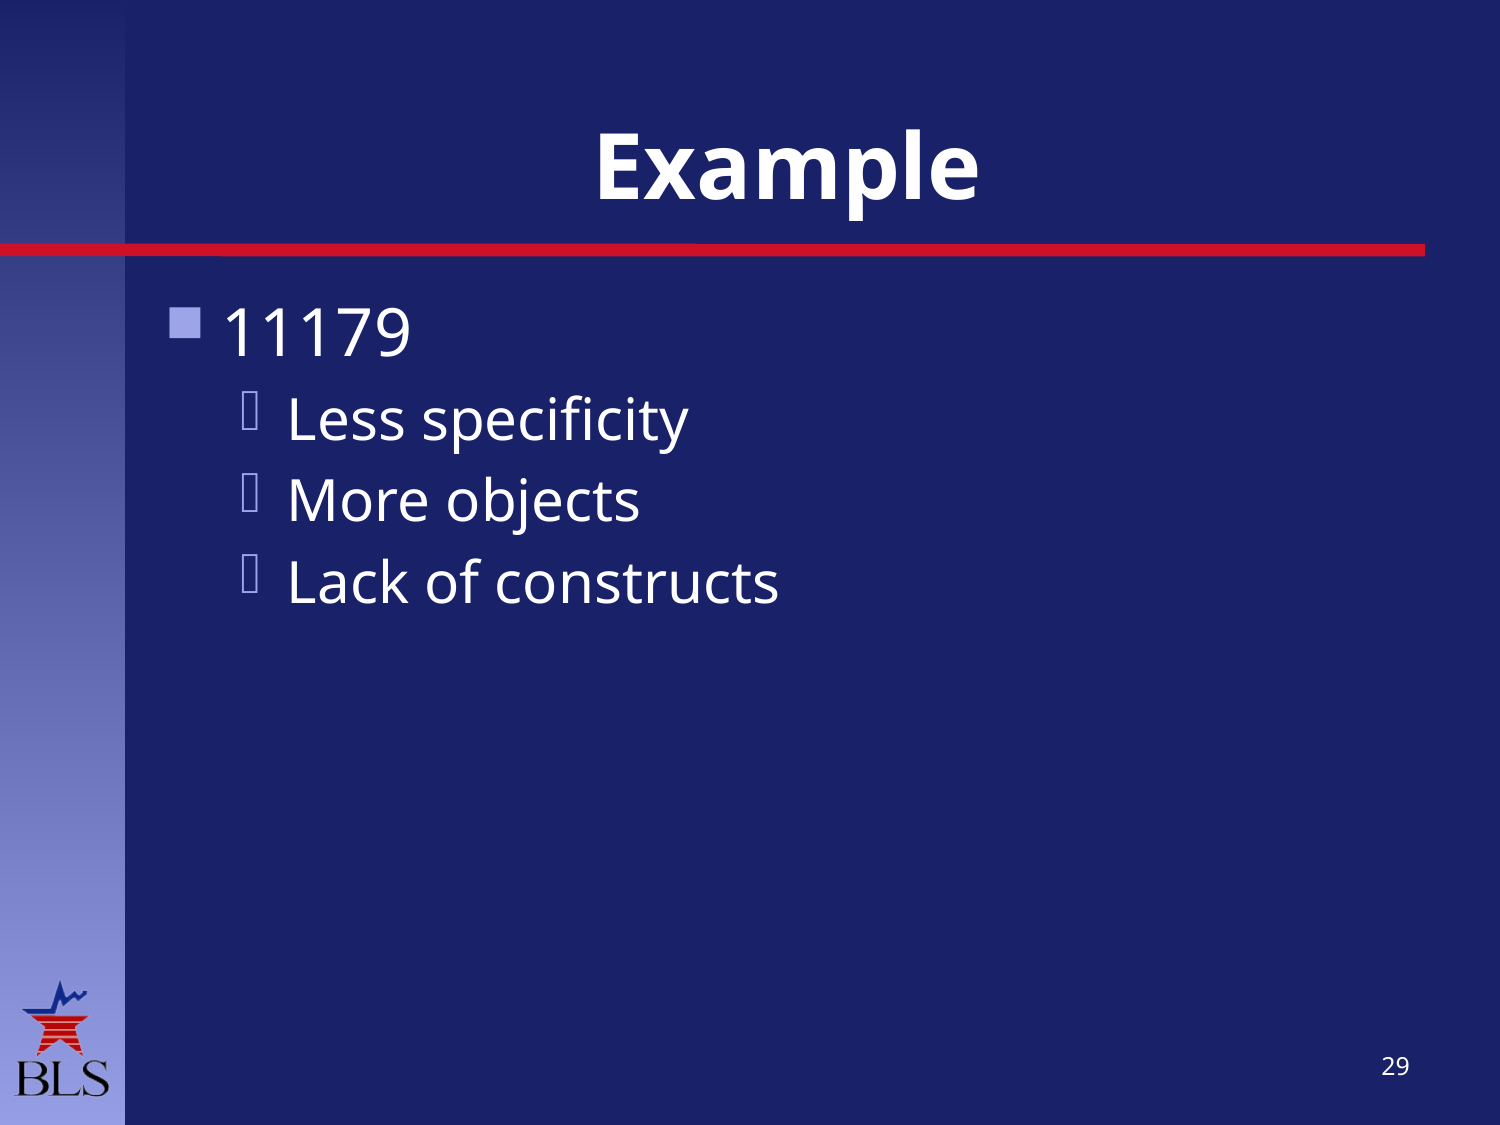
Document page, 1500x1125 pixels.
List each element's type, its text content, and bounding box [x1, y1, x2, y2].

list 11179 Less specificity More objects Lack of constructs [149, 282, 1426, 1026]
slide_number 29 [1312, 1037, 1425, 1098]
picture [0, 974, 125, 1125]
title Example [149, 44, 1426, 226]
